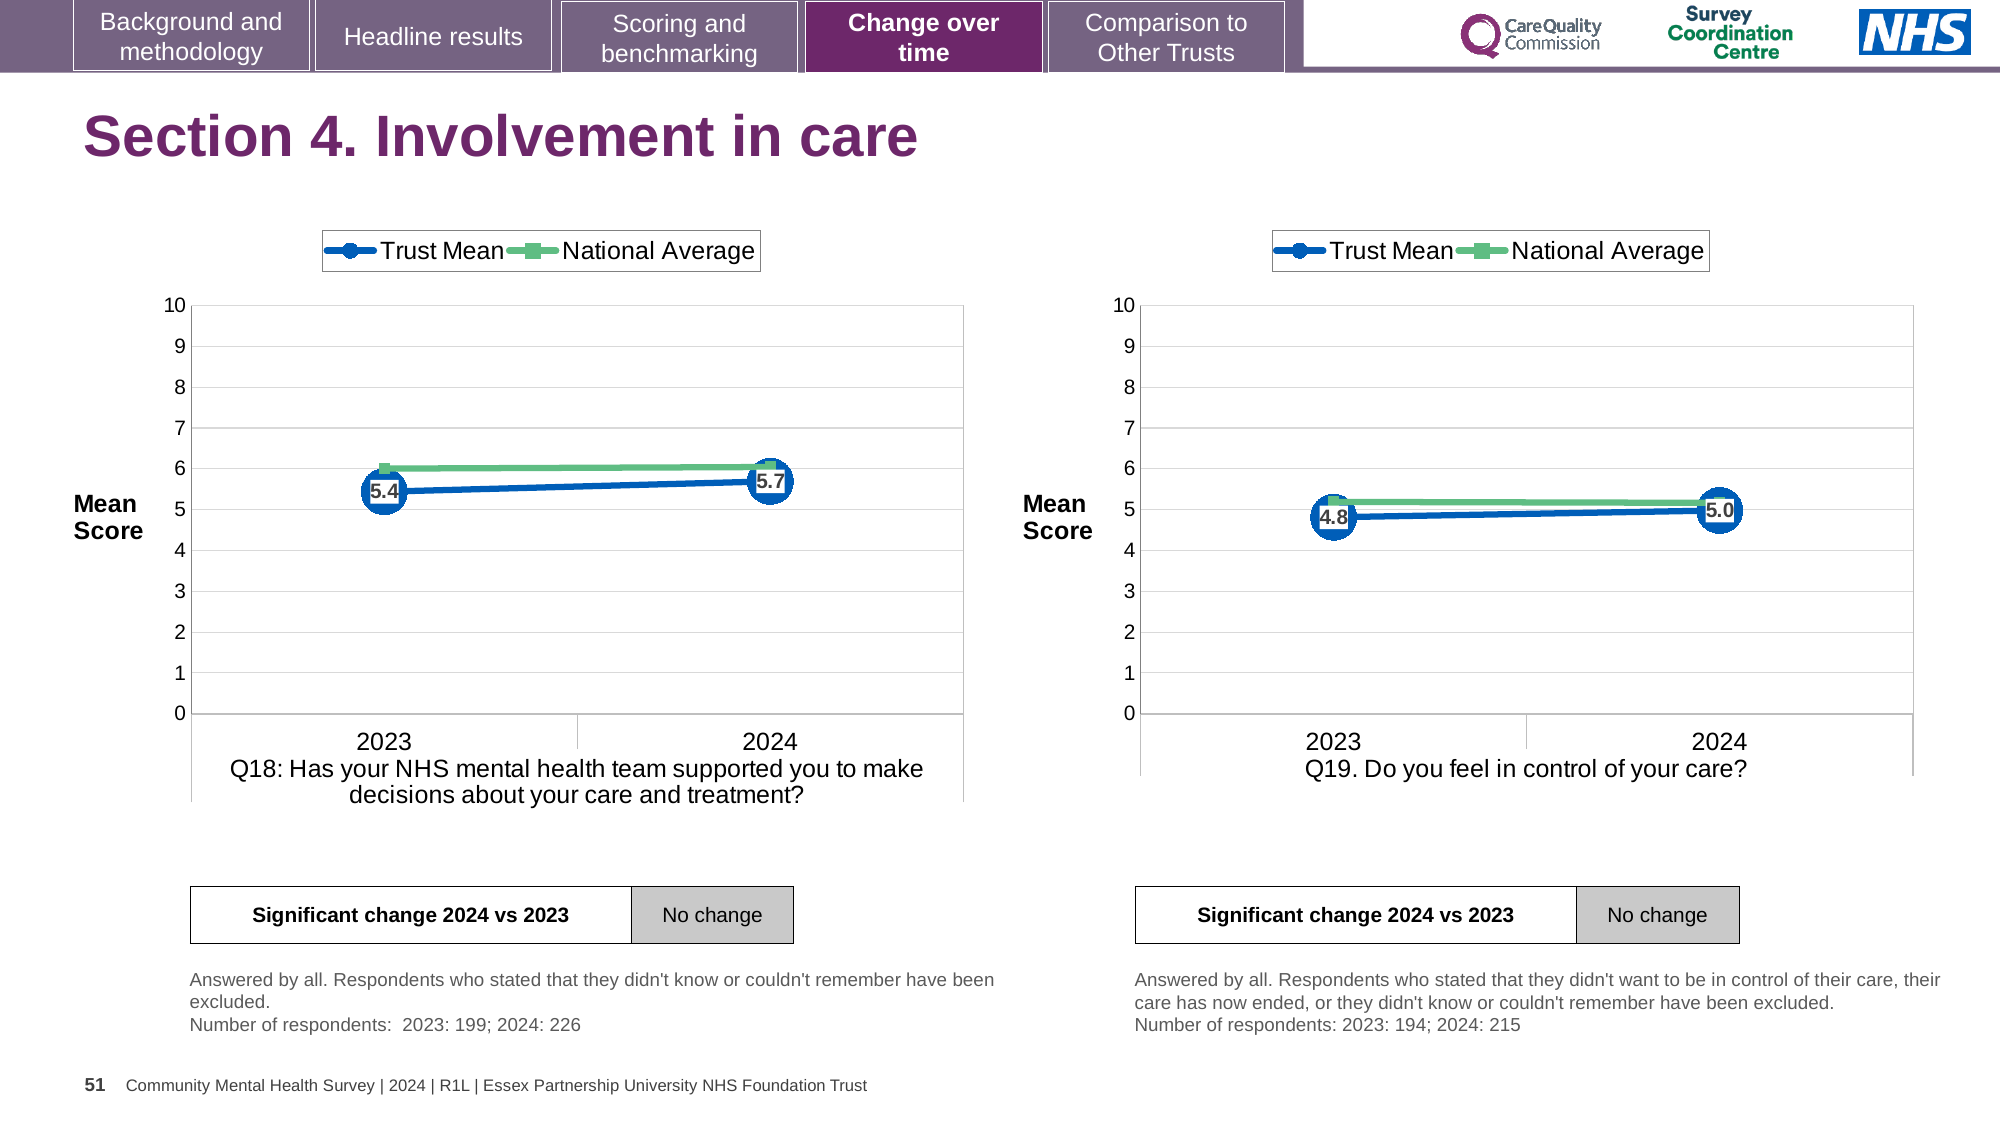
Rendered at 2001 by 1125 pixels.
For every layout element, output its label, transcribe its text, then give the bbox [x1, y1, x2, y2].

chart [68, 228, 966, 858]
table_header No change [1577, 887, 1739, 943]
picture [1460, 13, 1602, 59]
picture [1859, 9, 1971, 55]
text_box Answered by all. Respondents who stated that they didn't want to be in control of their care, their care has now ended, or they didn't know or couldn't remember have been excluded. Number of respondents: 2023: 194; 2024: 215 [1119, 960, 1984, 1066]
text_box 51 [84, 1065, 122, 1125]
table_header Significant change 2024 vs 2023 [1136, 887, 1576, 943]
chart [1018, 228, 1916, 858]
table_header Significant change 2024 vs 2023 [191, 887, 631, 943]
table_header No change [632, 887, 793, 943]
picture [1666, 3, 1794, 61]
text_box Answered by all. Respondents who stated that they didn't know or couldn't remember have been excluded. Number of respondents: 2023: 199; 2024: 226 [174, 959, 1039, 1043]
title Section 4. Involvement in care [68, 83, 1942, 191]
